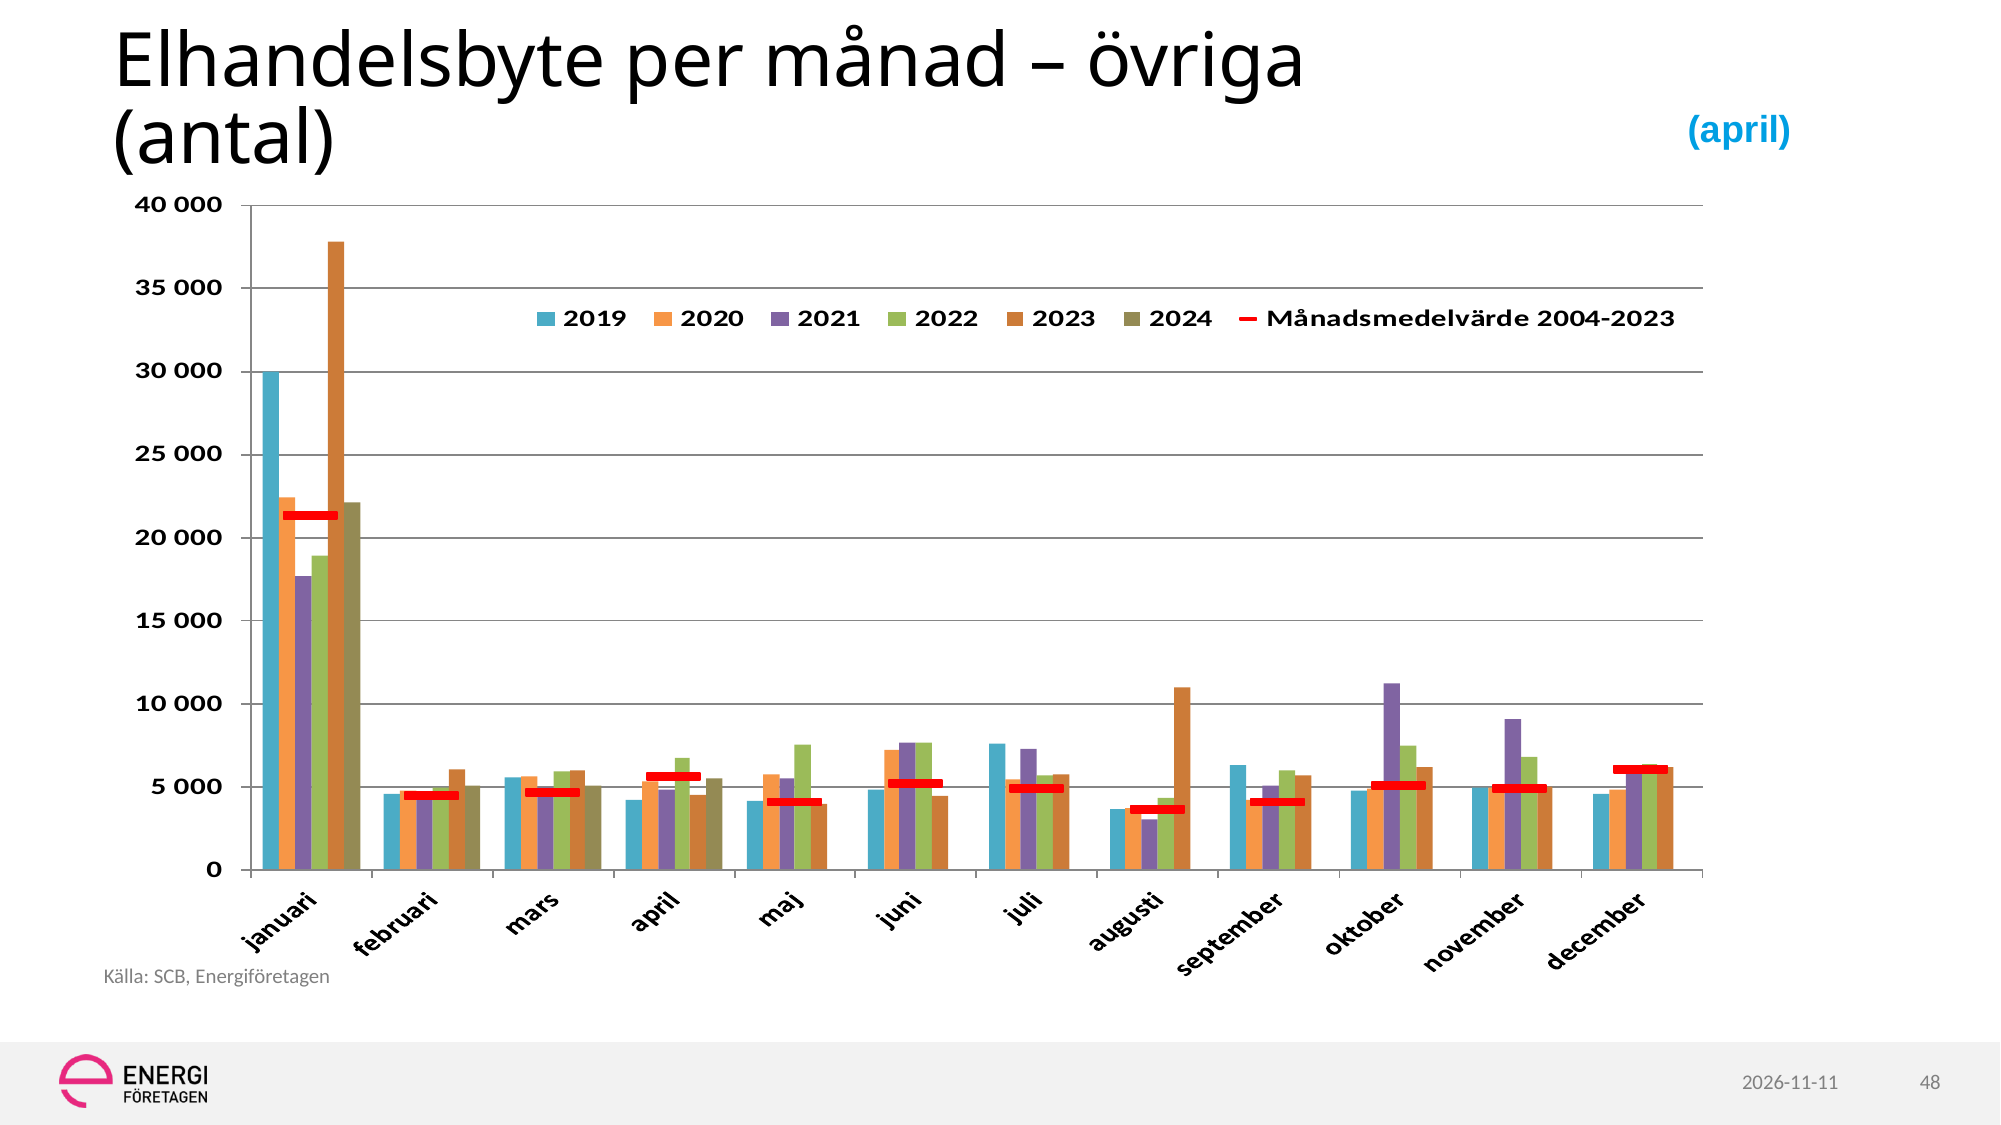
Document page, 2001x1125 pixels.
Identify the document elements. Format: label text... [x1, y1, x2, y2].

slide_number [1742, 1068, 1854, 1099]
slide_number 48 [1882, 1068, 1941, 1099]
picture [1679, 104, 1912, 154]
picture [109, 175, 1788, 1004]
picture [59, 1054, 207, 1108]
title Elhandelsbyte per månad – övriga (antal) [114, 88, 1538, 171]
